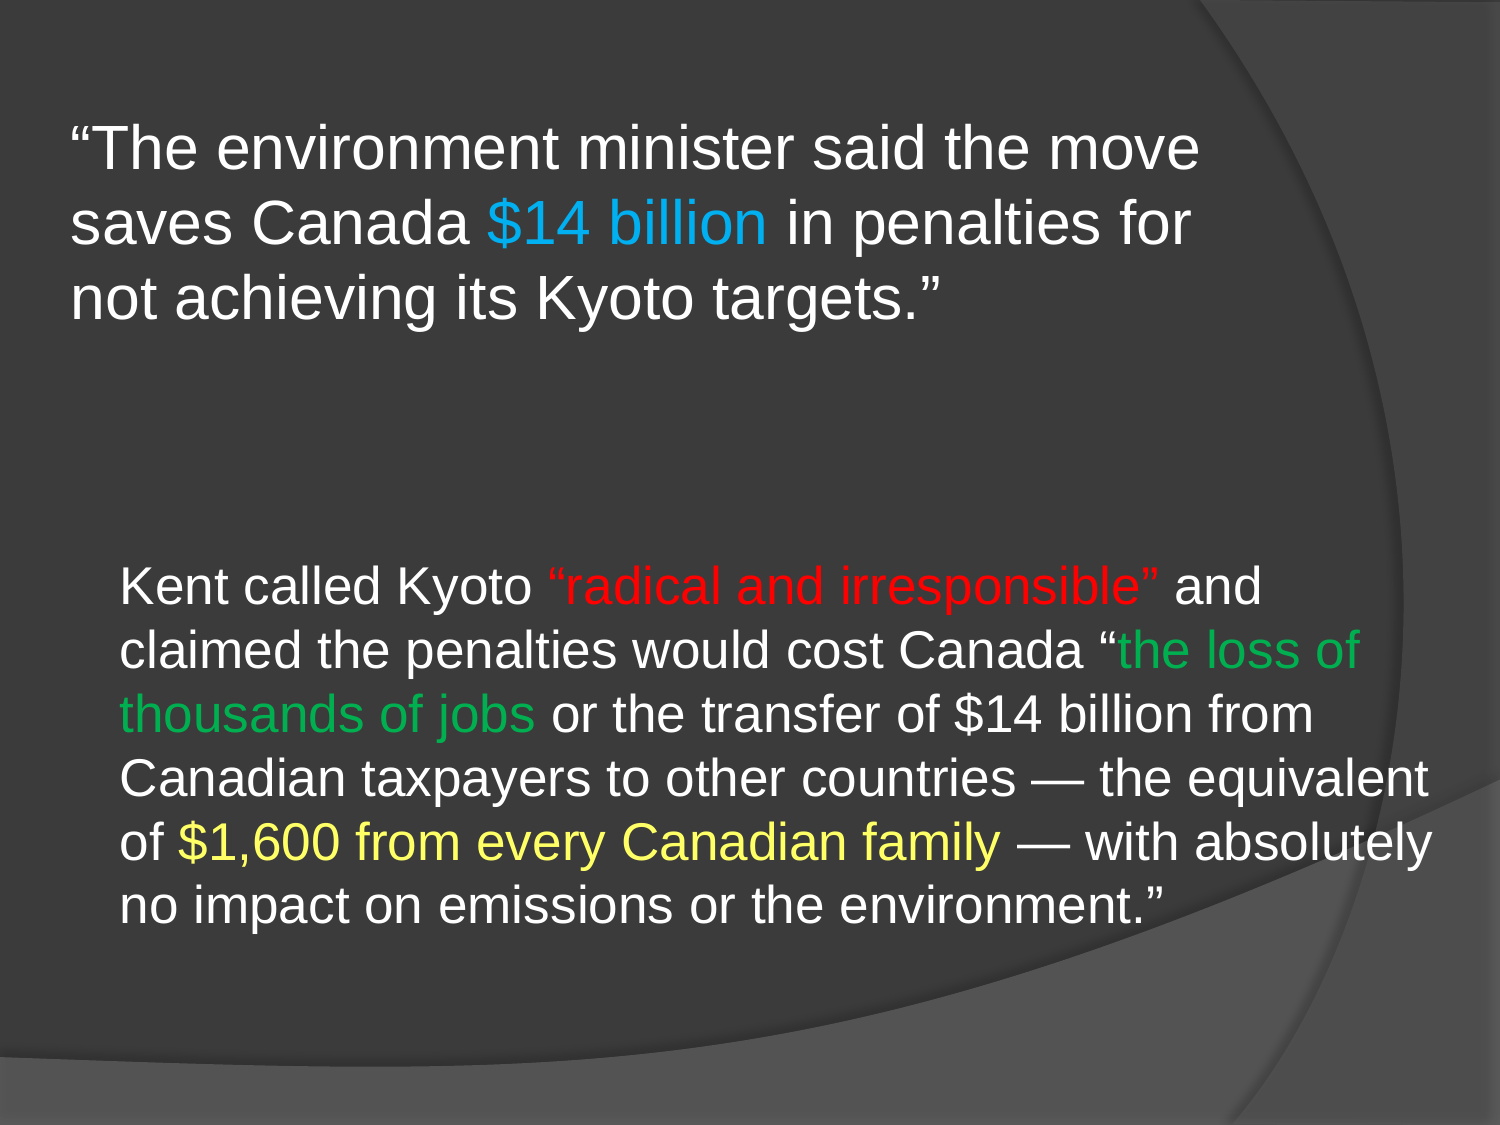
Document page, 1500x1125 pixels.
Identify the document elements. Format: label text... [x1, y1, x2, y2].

list “The environment minister said the move saves Canada $14 billion in penalties for not achieving its Kyoto targets.” [50, 99, 1288, 388]
text_box Kent called Kyoto “radical and irresponsible” and claimed the penalties would cost Canada “the loss of thousands of jobs or the transfer of $14 billion from Canadian taxpayers to other countries — the equivalent of $1,600 from every Canadian family — with absolutely no impact on emissions or the environment.” [99, 478, 1463, 989]
